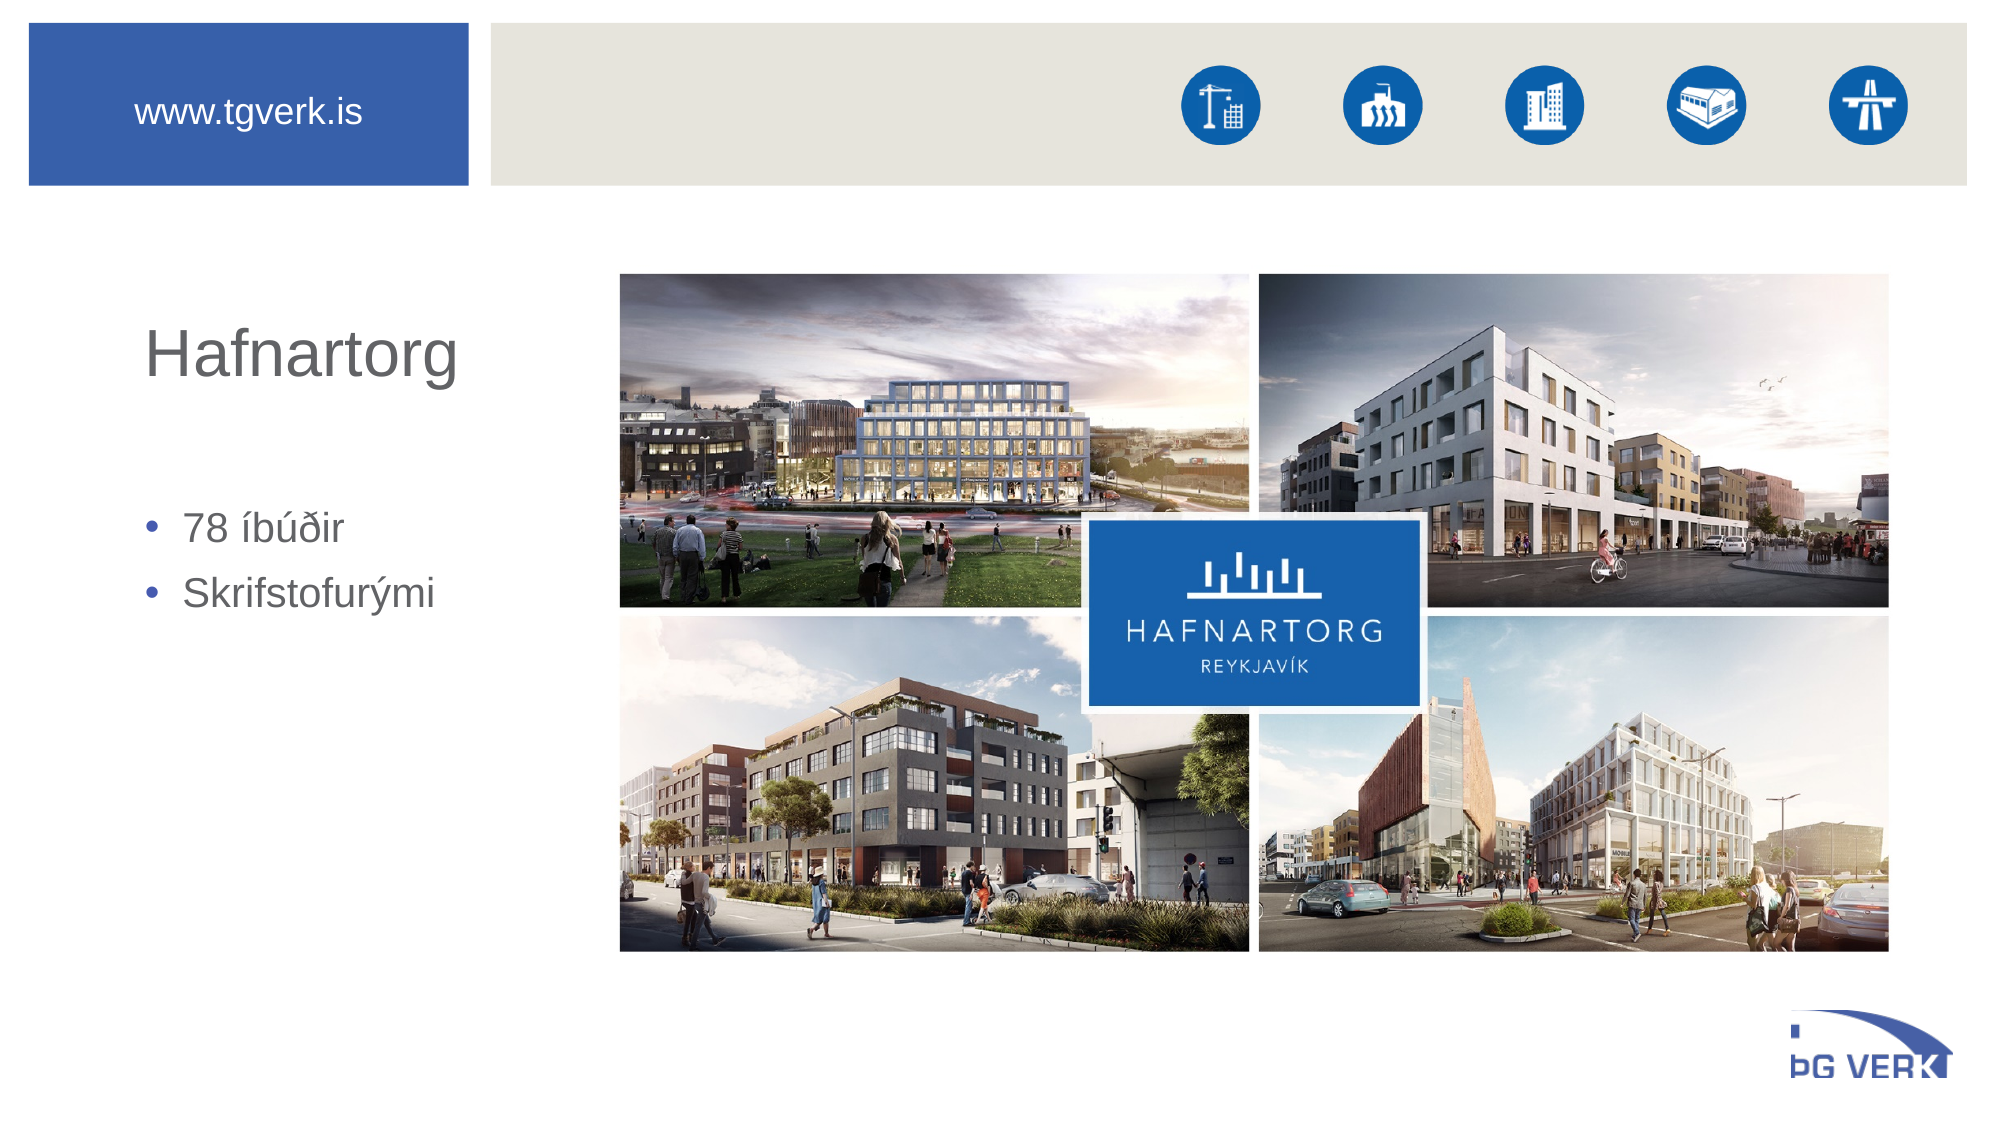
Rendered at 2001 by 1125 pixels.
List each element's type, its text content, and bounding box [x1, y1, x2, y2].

picture [611, 265, 1898, 960]
title Hafnartorg [136, 265, 611, 399]
picture [1791, 1010, 1953, 1078]
list 78 íbúðir Skrifstofurými [136, 427, 611, 949]
picture [1181, 65, 1908, 145]
